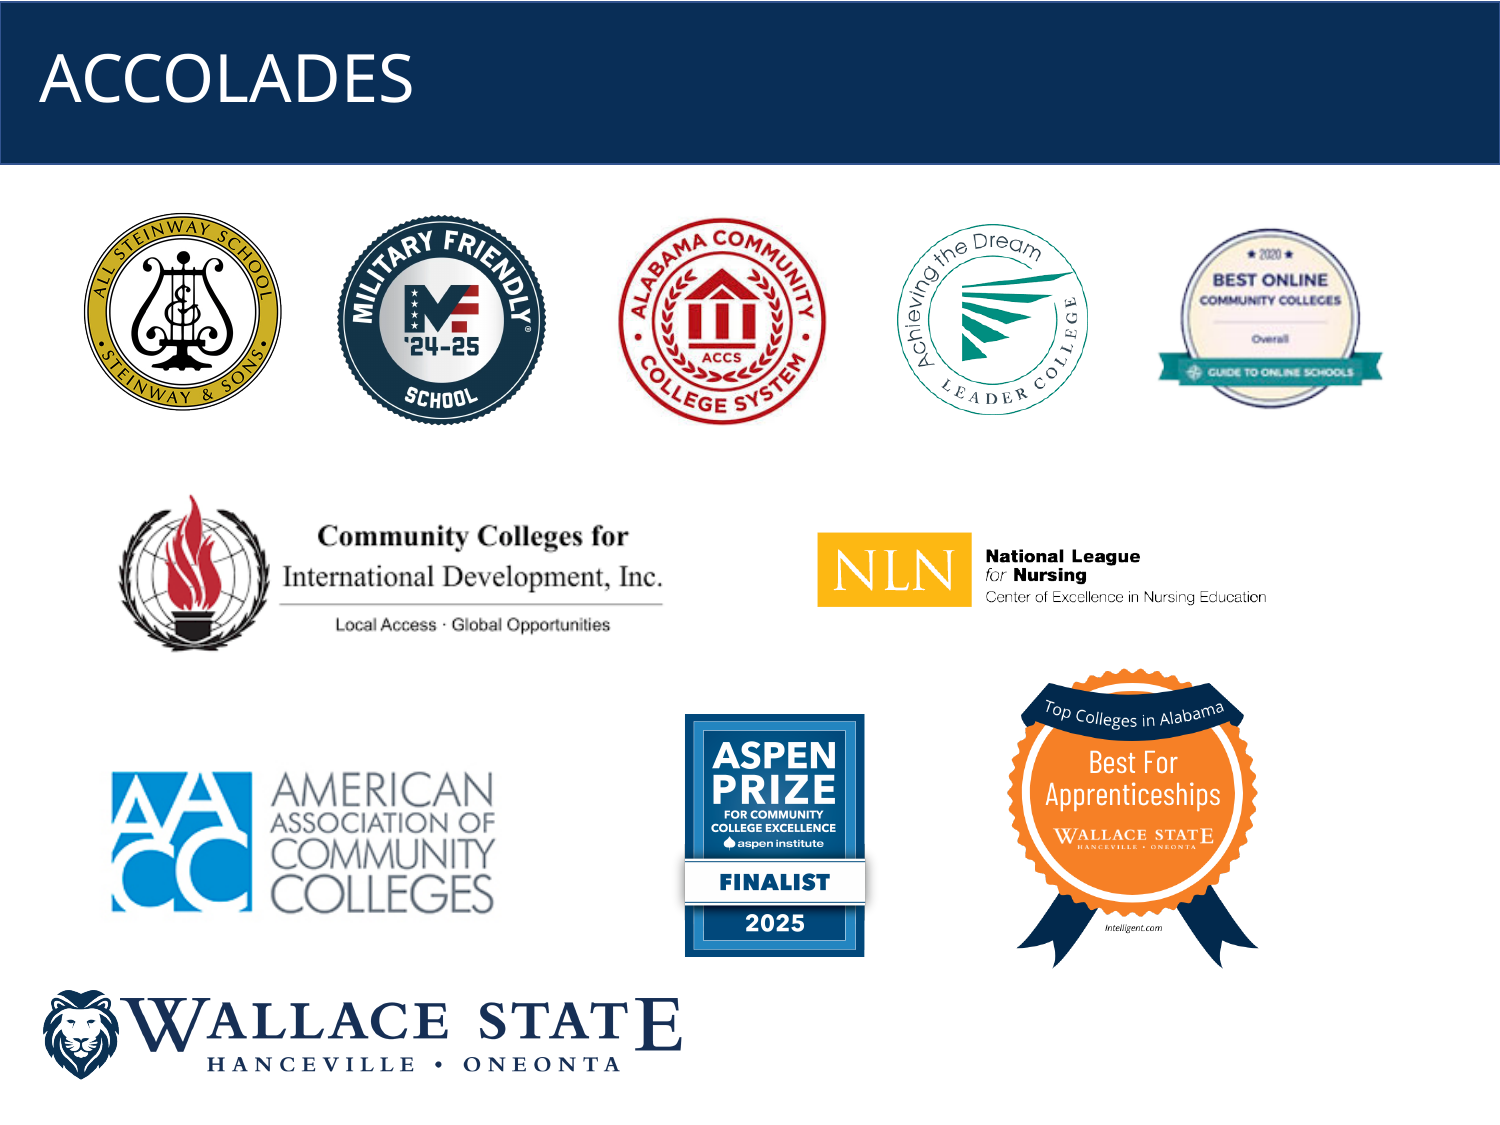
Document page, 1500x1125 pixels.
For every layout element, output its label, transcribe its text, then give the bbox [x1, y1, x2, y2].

picture [974, 652, 1307, 984]
picture [897, 224, 1088, 415]
picture [806, 519, 1369, 615]
text_box [0, 1, 1500, 165]
picture [335, 213, 548, 427]
picture [82, 211, 283, 412]
picture [600, 199, 845, 444]
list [37, 983, 688, 1088]
picture [667, 714, 883, 957]
title ACCOLADES [24, 12, 1500, 150]
picture [1140, 207, 1401, 432]
picture [100, 478, 694, 687]
picture [88, 747, 520, 938]
